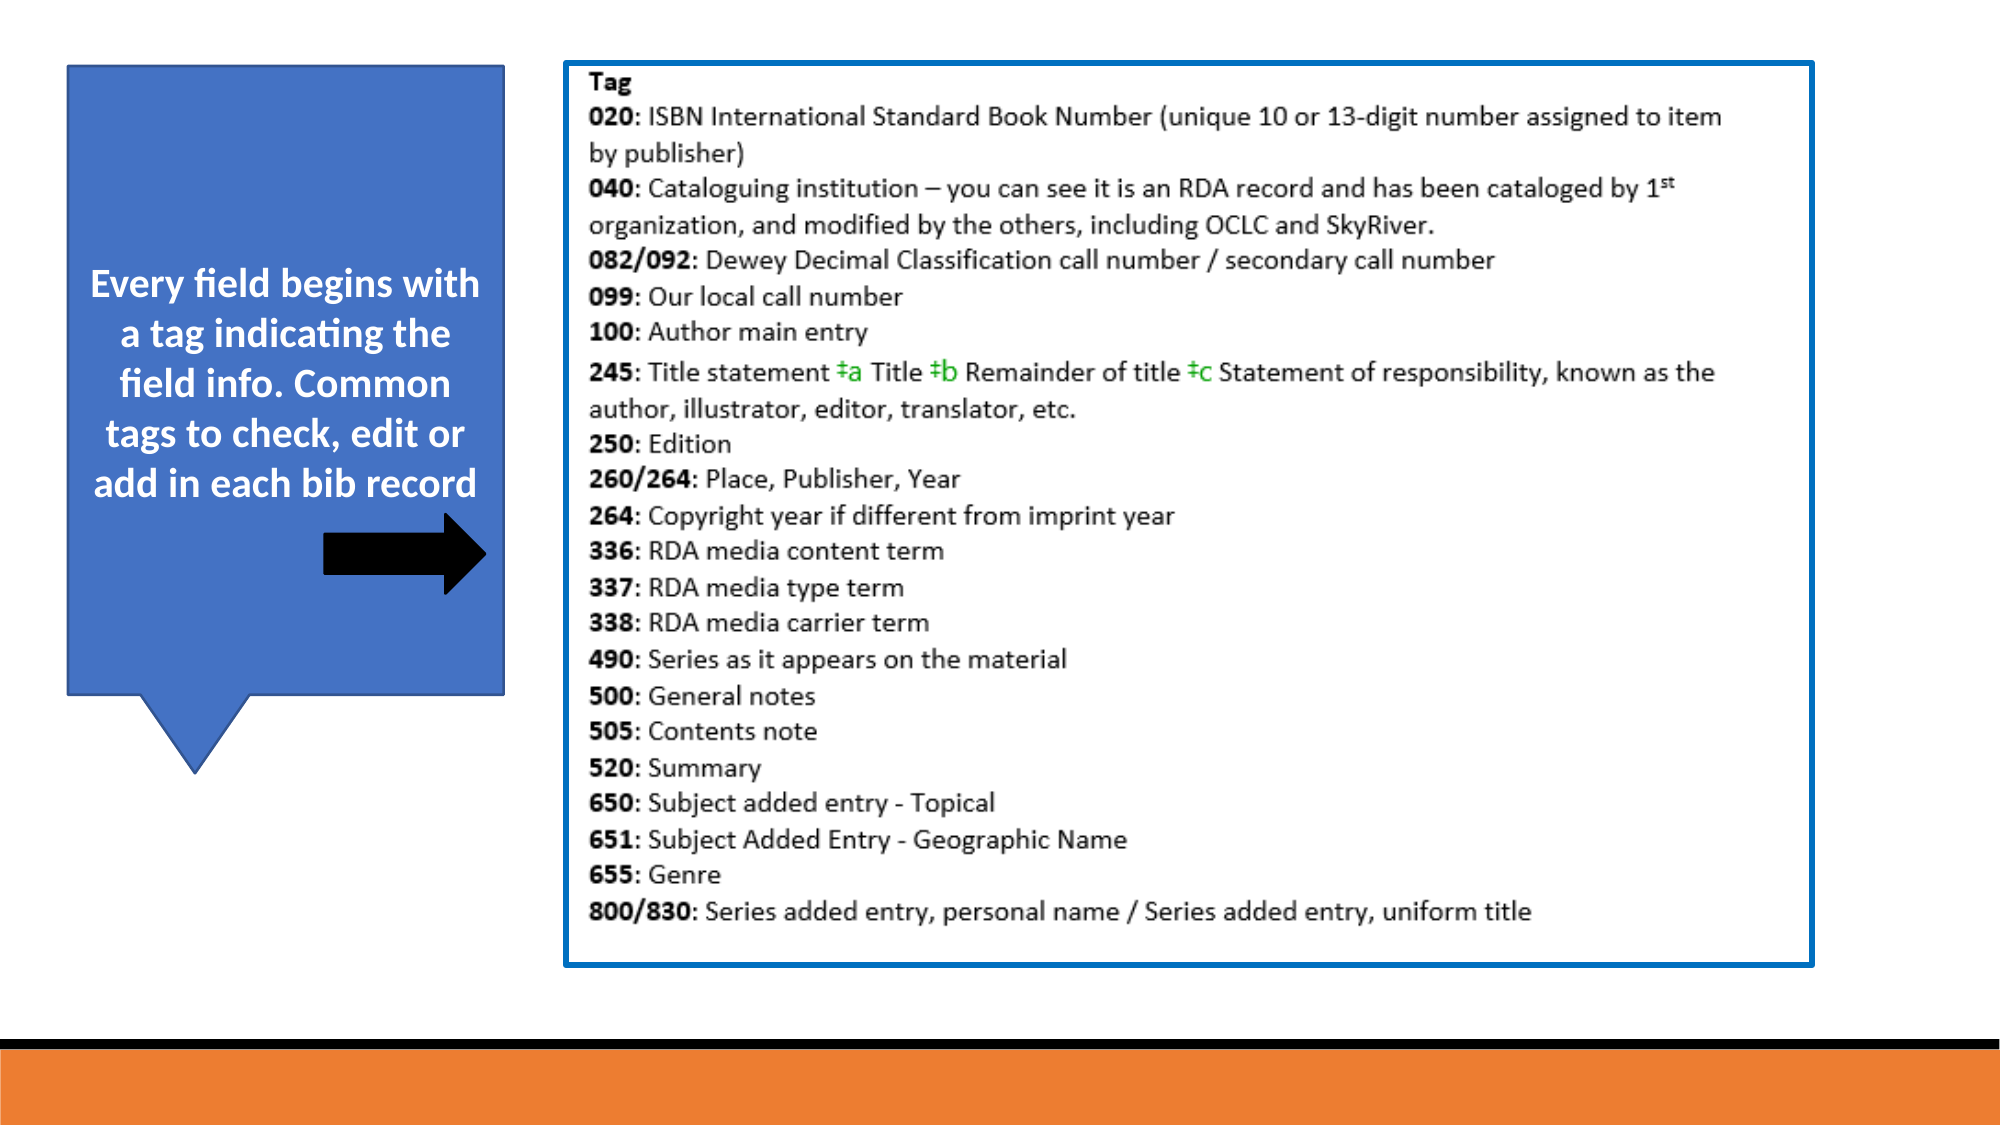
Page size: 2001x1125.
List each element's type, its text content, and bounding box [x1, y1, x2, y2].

text_box Every field begins with a tag indicating the field info. Common tags to check, edit or add in each bib record [66, 64, 505, 775]
picture [568, 65, 1810, 963]
text_box [323, 512, 487, 595]
